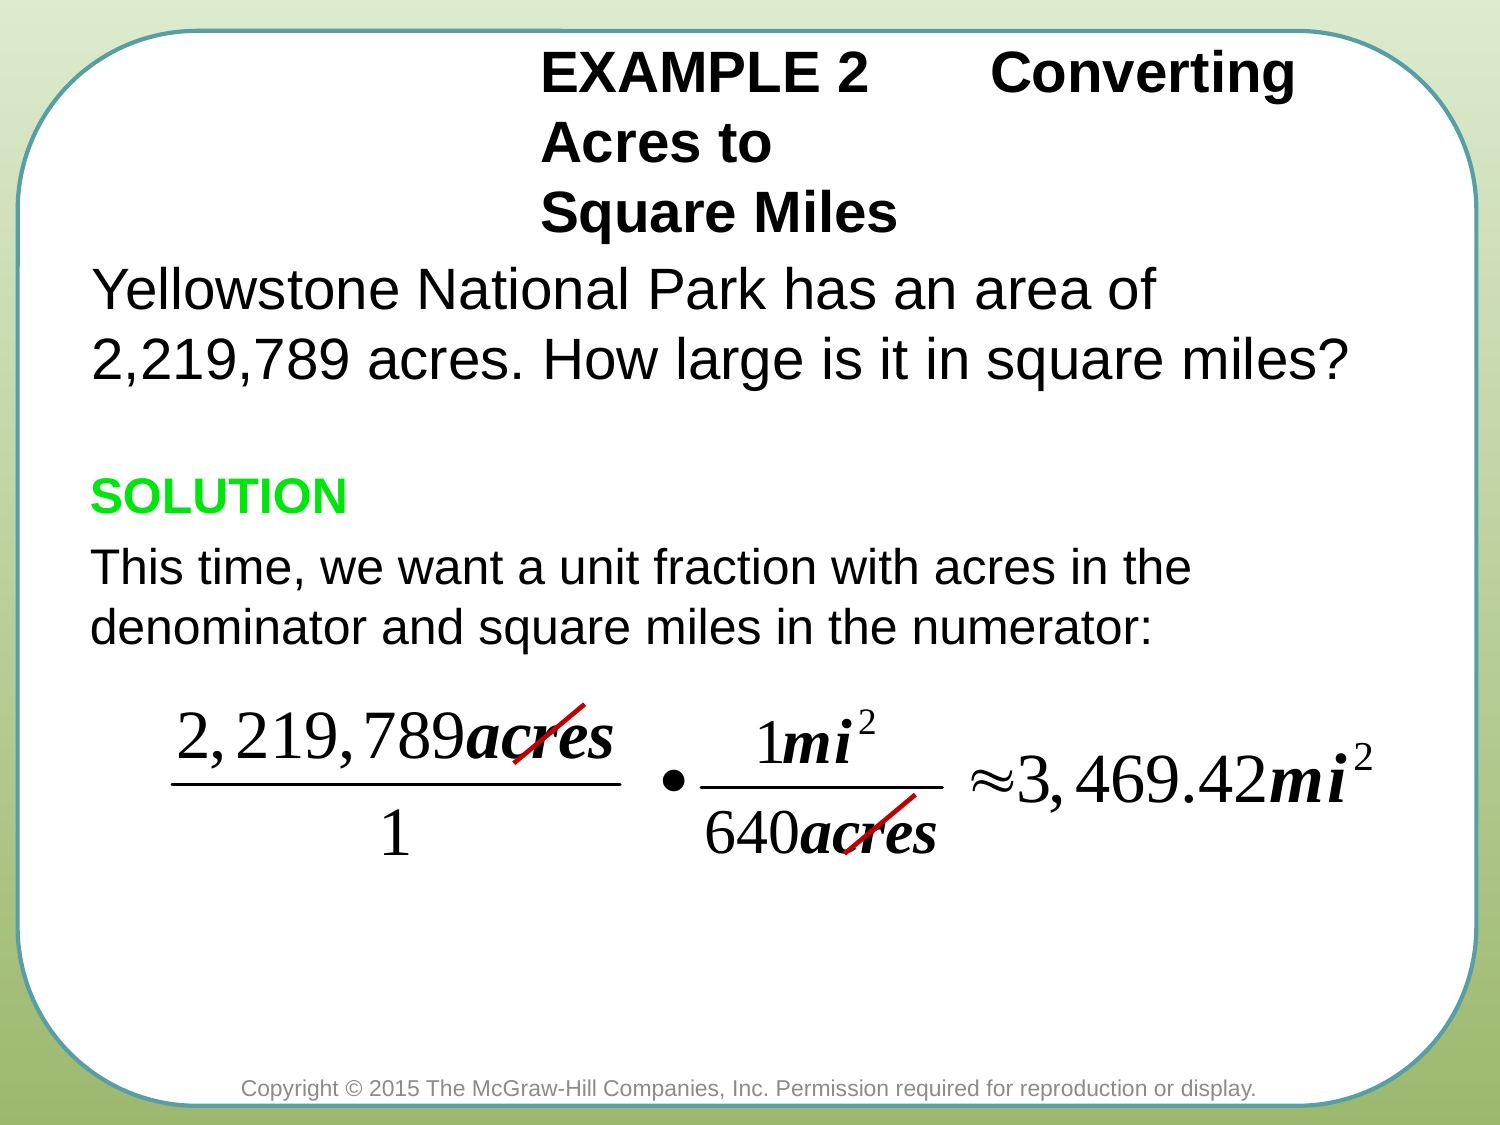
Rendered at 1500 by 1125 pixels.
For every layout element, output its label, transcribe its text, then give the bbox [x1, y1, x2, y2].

list Yellowstone National Park has an area of 2,219,789 acres. How large is it in square miles? [76, 243, 1424, 421]
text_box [844, 794, 916, 854]
text_box SOLUTION [74, 456, 633, 525]
text_box This time, we want a unit fraction with acres in the denominator and square miles in the numerator: [75, 527, 1459, 669]
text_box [952, 725, 1389, 832]
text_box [160, 692, 633, 872]
title EXAMPLE 2 Converting Acres to Square Miles [74, 44, 1426, 233]
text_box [513, 703, 585, 764]
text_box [655, 691, 954, 868]
